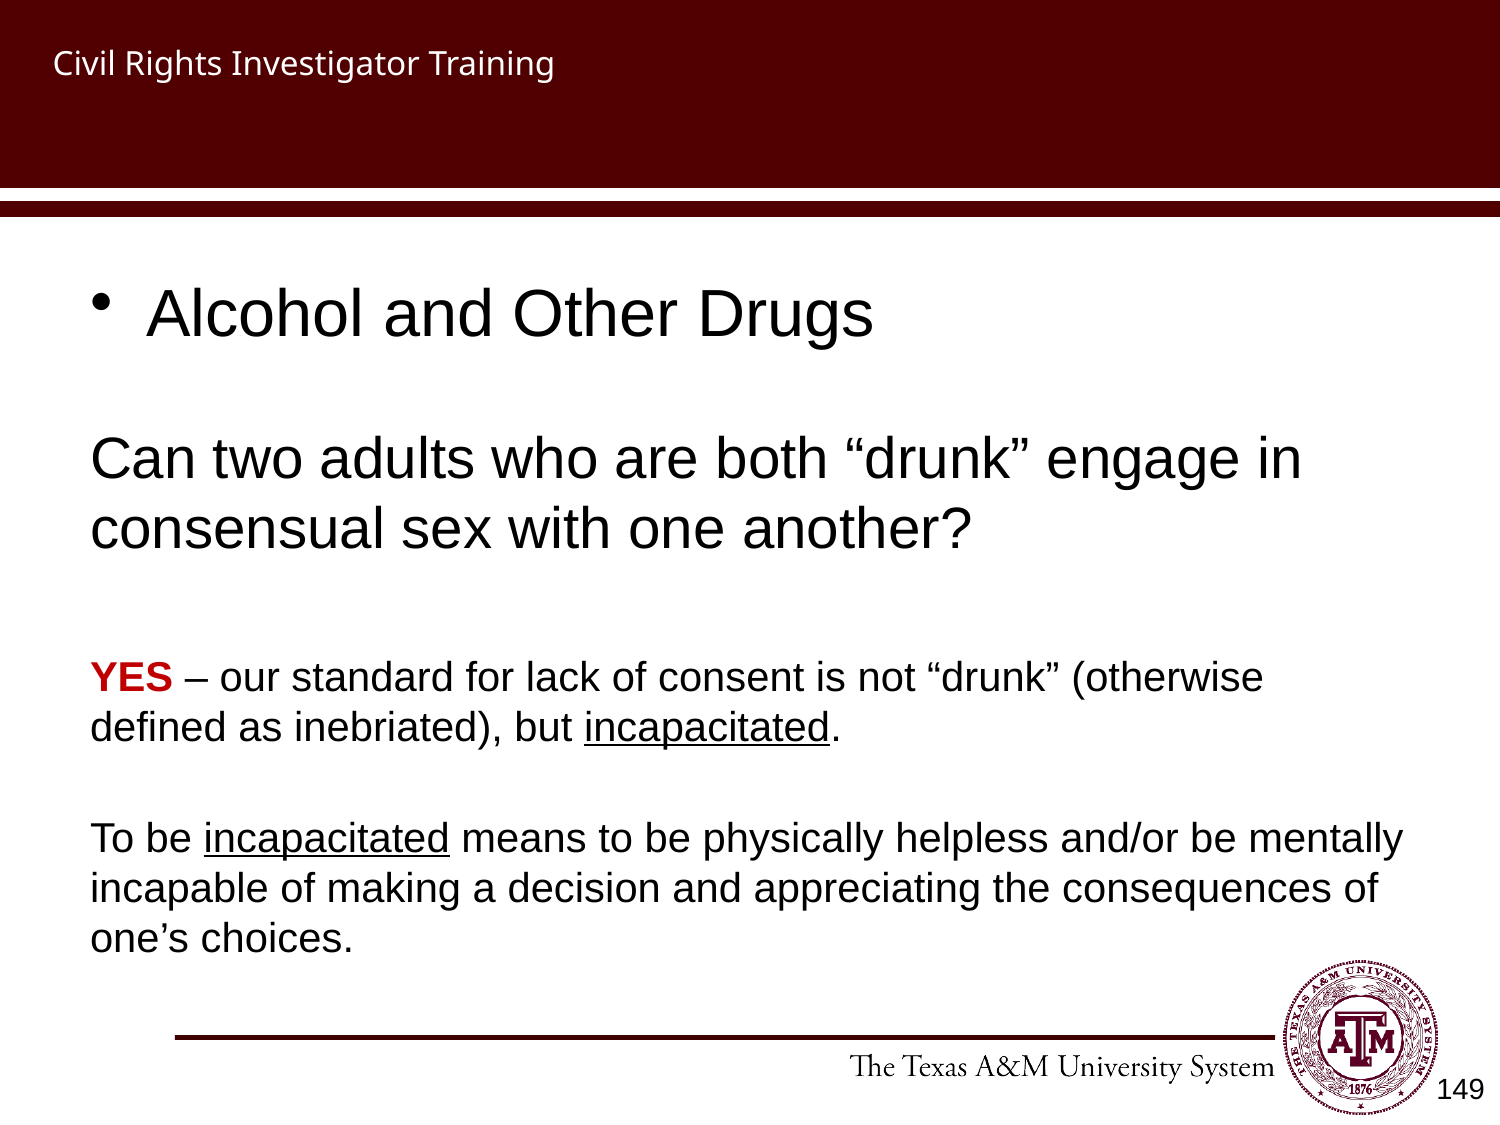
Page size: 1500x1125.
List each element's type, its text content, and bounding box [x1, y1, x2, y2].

title Civil Rights Investigator Training [37, 37, 1388, 88]
list Alcohol and Other Drugs Can two adults who are both “drunk” engage in consensual sex with one another? YES – our standard for lack of consent is not “drunk” (otherwise defined as inebriated), but incapacitated. To be incapacitated means to be physically helpless and/or be mentally incapable of making a decision and appreciating the consequences of one’s choices. [74, 262, 1426, 1006]
picture [1283, 960, 1438, 1062]
slide_number 149 [1149, 1062, 1500, 1125]
picture [849, 1042, 1275, 1125]
